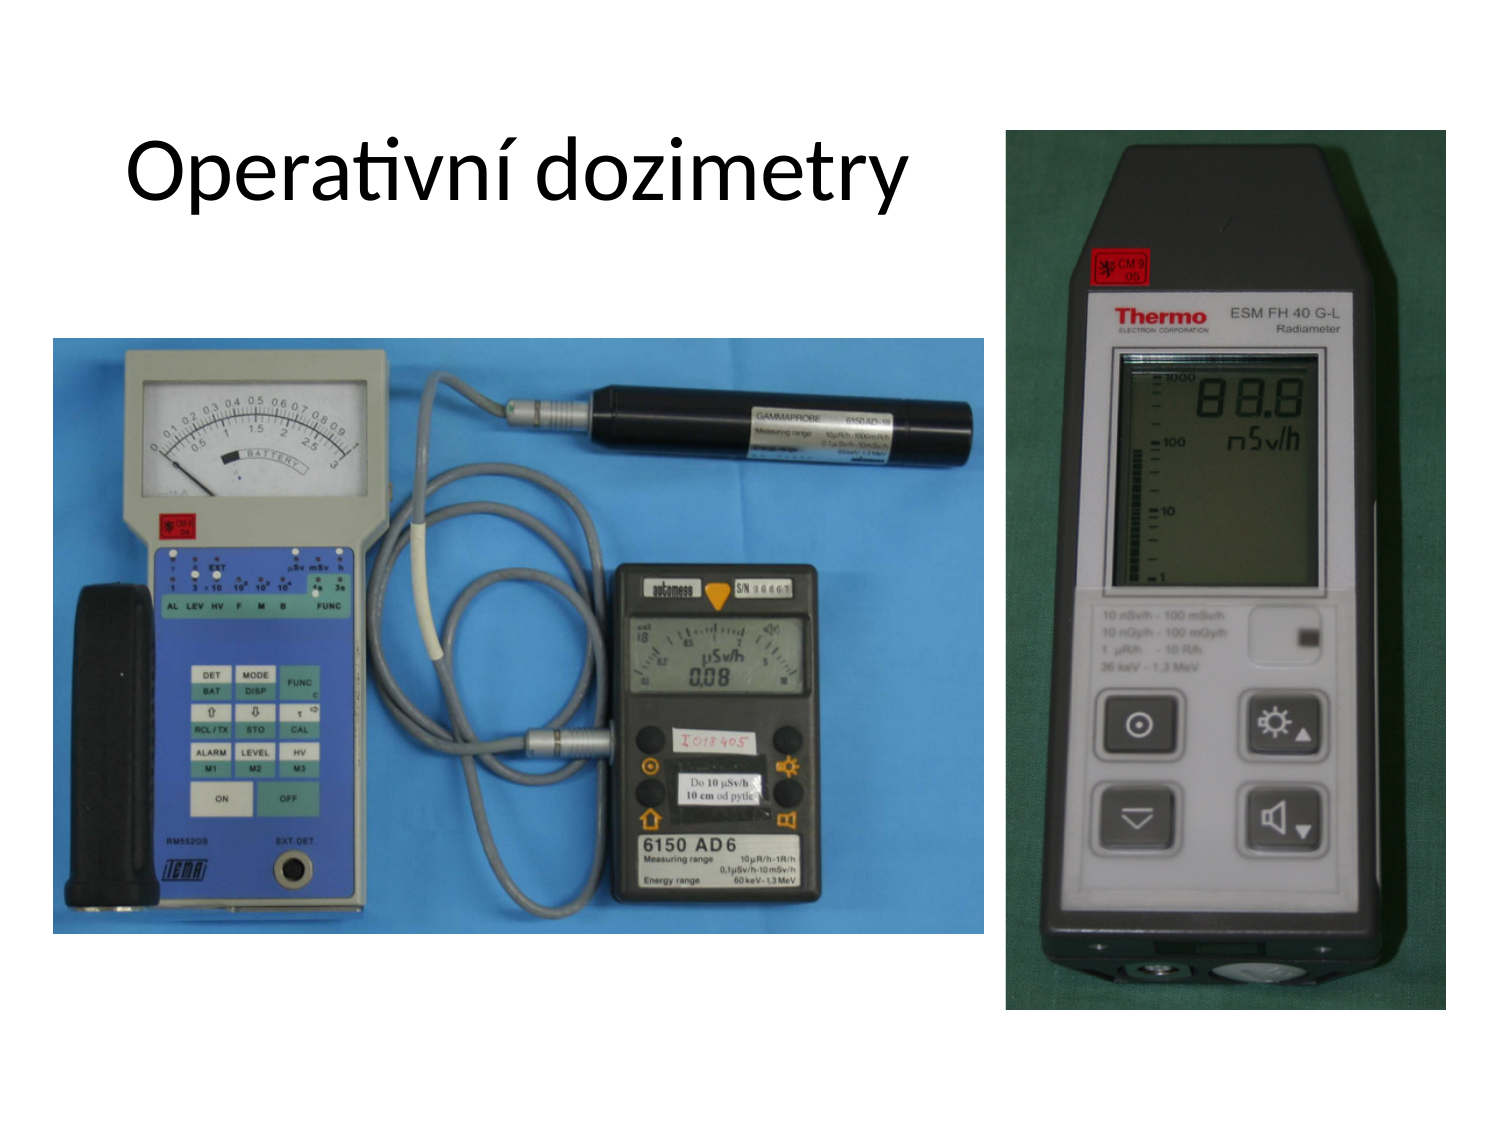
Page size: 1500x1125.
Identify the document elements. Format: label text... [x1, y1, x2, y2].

text_box Operativní dozimetry [53, 101, 984, 290]
picture [52, 131, 1500, 1010]
